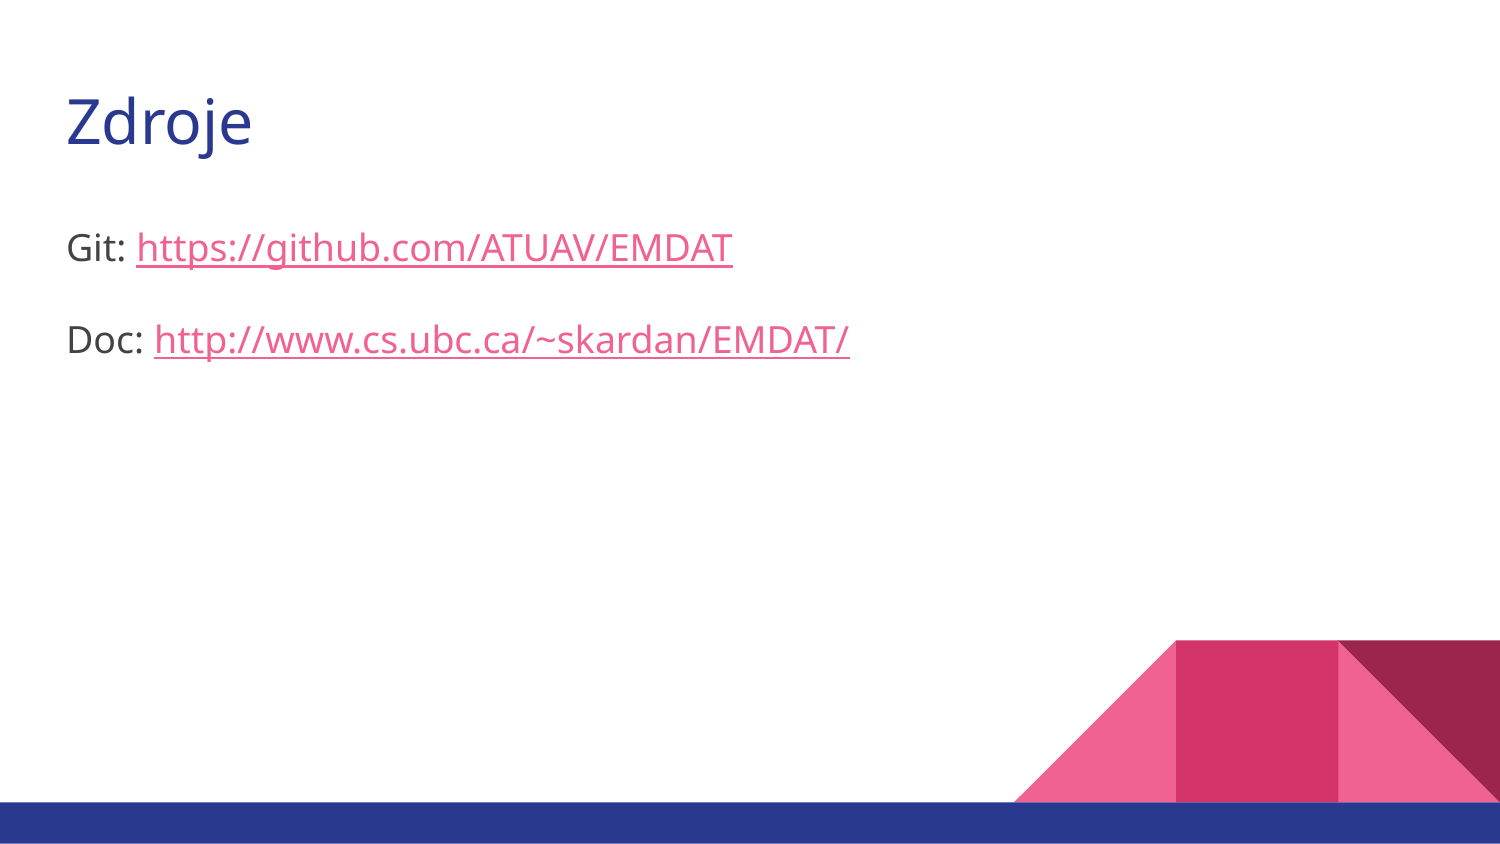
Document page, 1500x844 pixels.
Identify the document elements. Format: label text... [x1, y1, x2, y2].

list Git: https://github.com/ATUAV/EMDAT Doc: http://www.cs.ubc.ca/~skardan/EMDAT/ [51, 201, 1449, 750]
title Zdroje [51, 67, 1449, 167]
